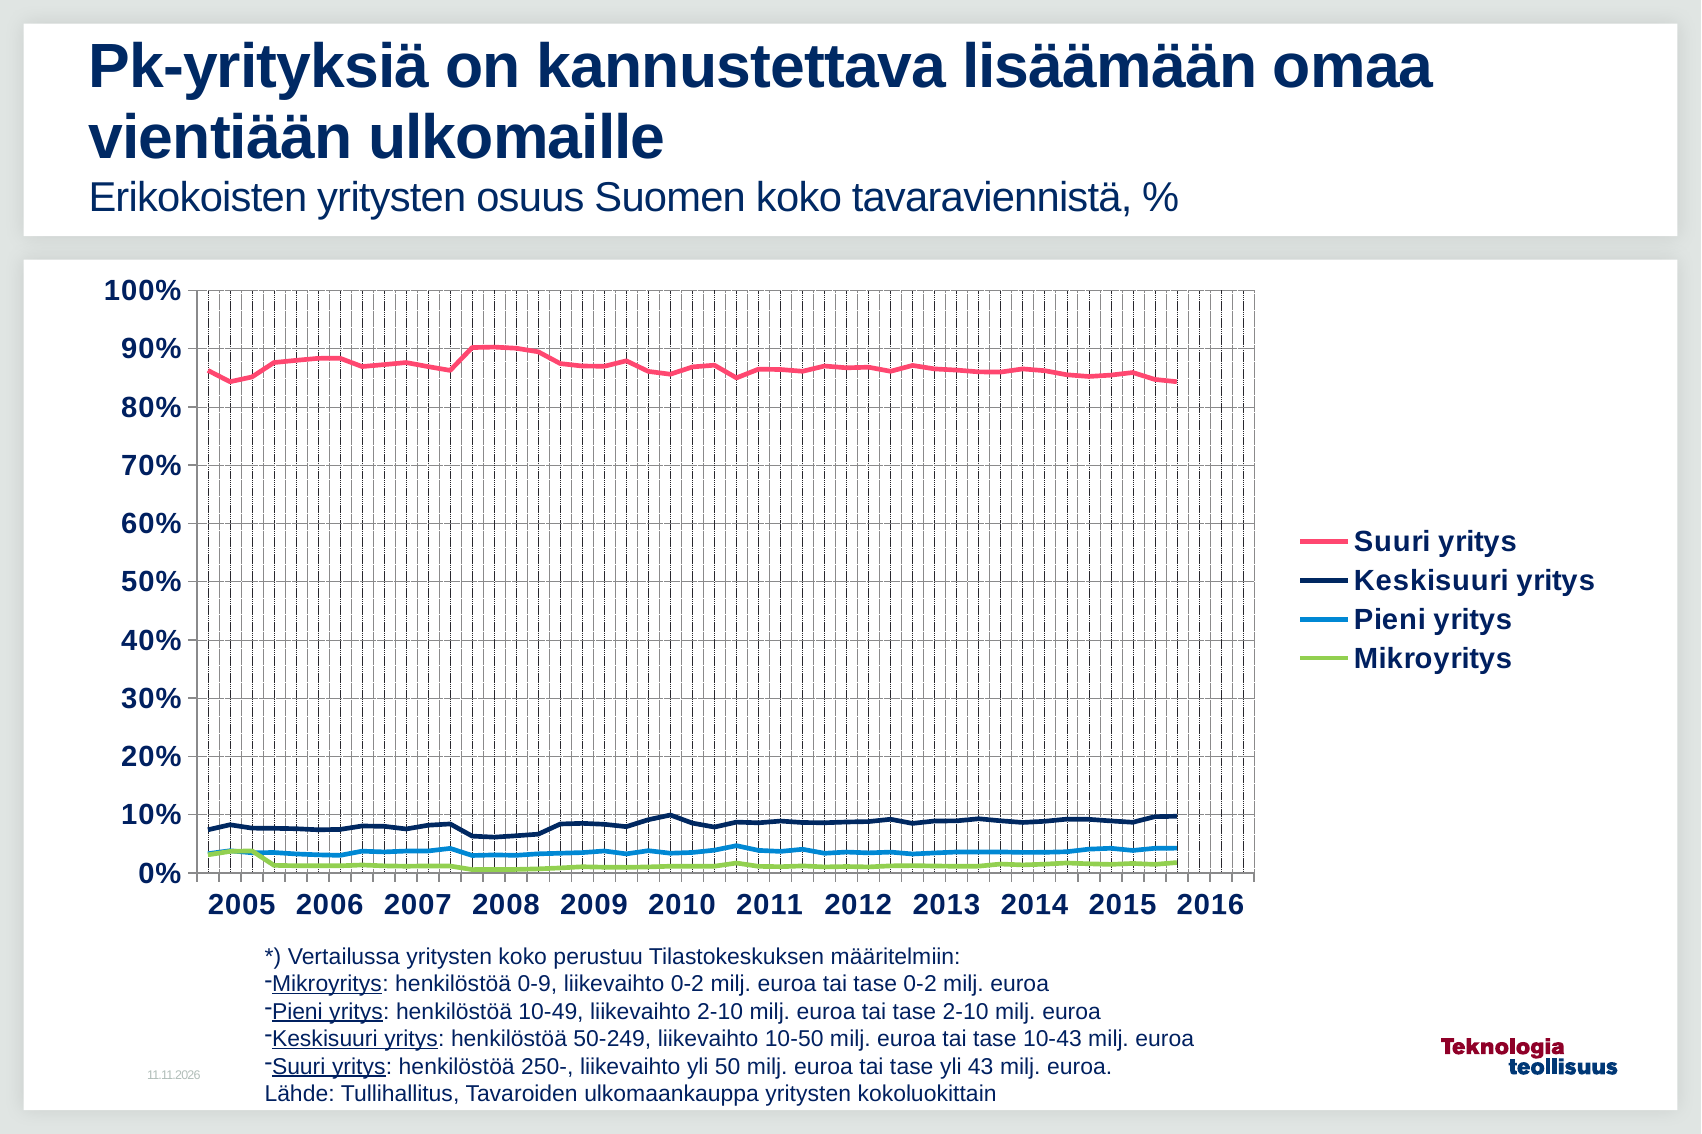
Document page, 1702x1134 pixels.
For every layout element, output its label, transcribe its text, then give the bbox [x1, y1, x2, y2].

text_box *) Vertailussa yritysten koko perustuu Tilastokeskuksen määritelmiin: Mikroyritys: henkilöstöä 0-9, liikevaihto 0-2 milj. euroa tai tase 0-2 milj. euroa Pieni yritys: henkilöstöä 10-49, liikevaihto 2-10 milj. euroa tai tase 2-10 milj. euroa Keskisuuri yritys: henkilöstöä 50-249, liikevaihto 10-50 milj. euroa tai tase 10-43 milj. euroa Suuri yritys: henkilöstöä 250-, liikevaihto yli 50 milj. euroa tai tase yli 43 milj. euroa. Lähde: Tullihallitus, Tavaroiden ulkomaankauppa yritysten kokoluokittain [247, 945, 1220, 1115]
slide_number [141, 1063, 355, 1087]
title Pk-yrityksiä on kannustettava lisäämään omaa vientiään ulkomaille Erikokoisten yritysten osuus Suomen koko tavaraviennistä, % [82, 43, 1631, 209]
chart [58, 266, 1619, 934]
